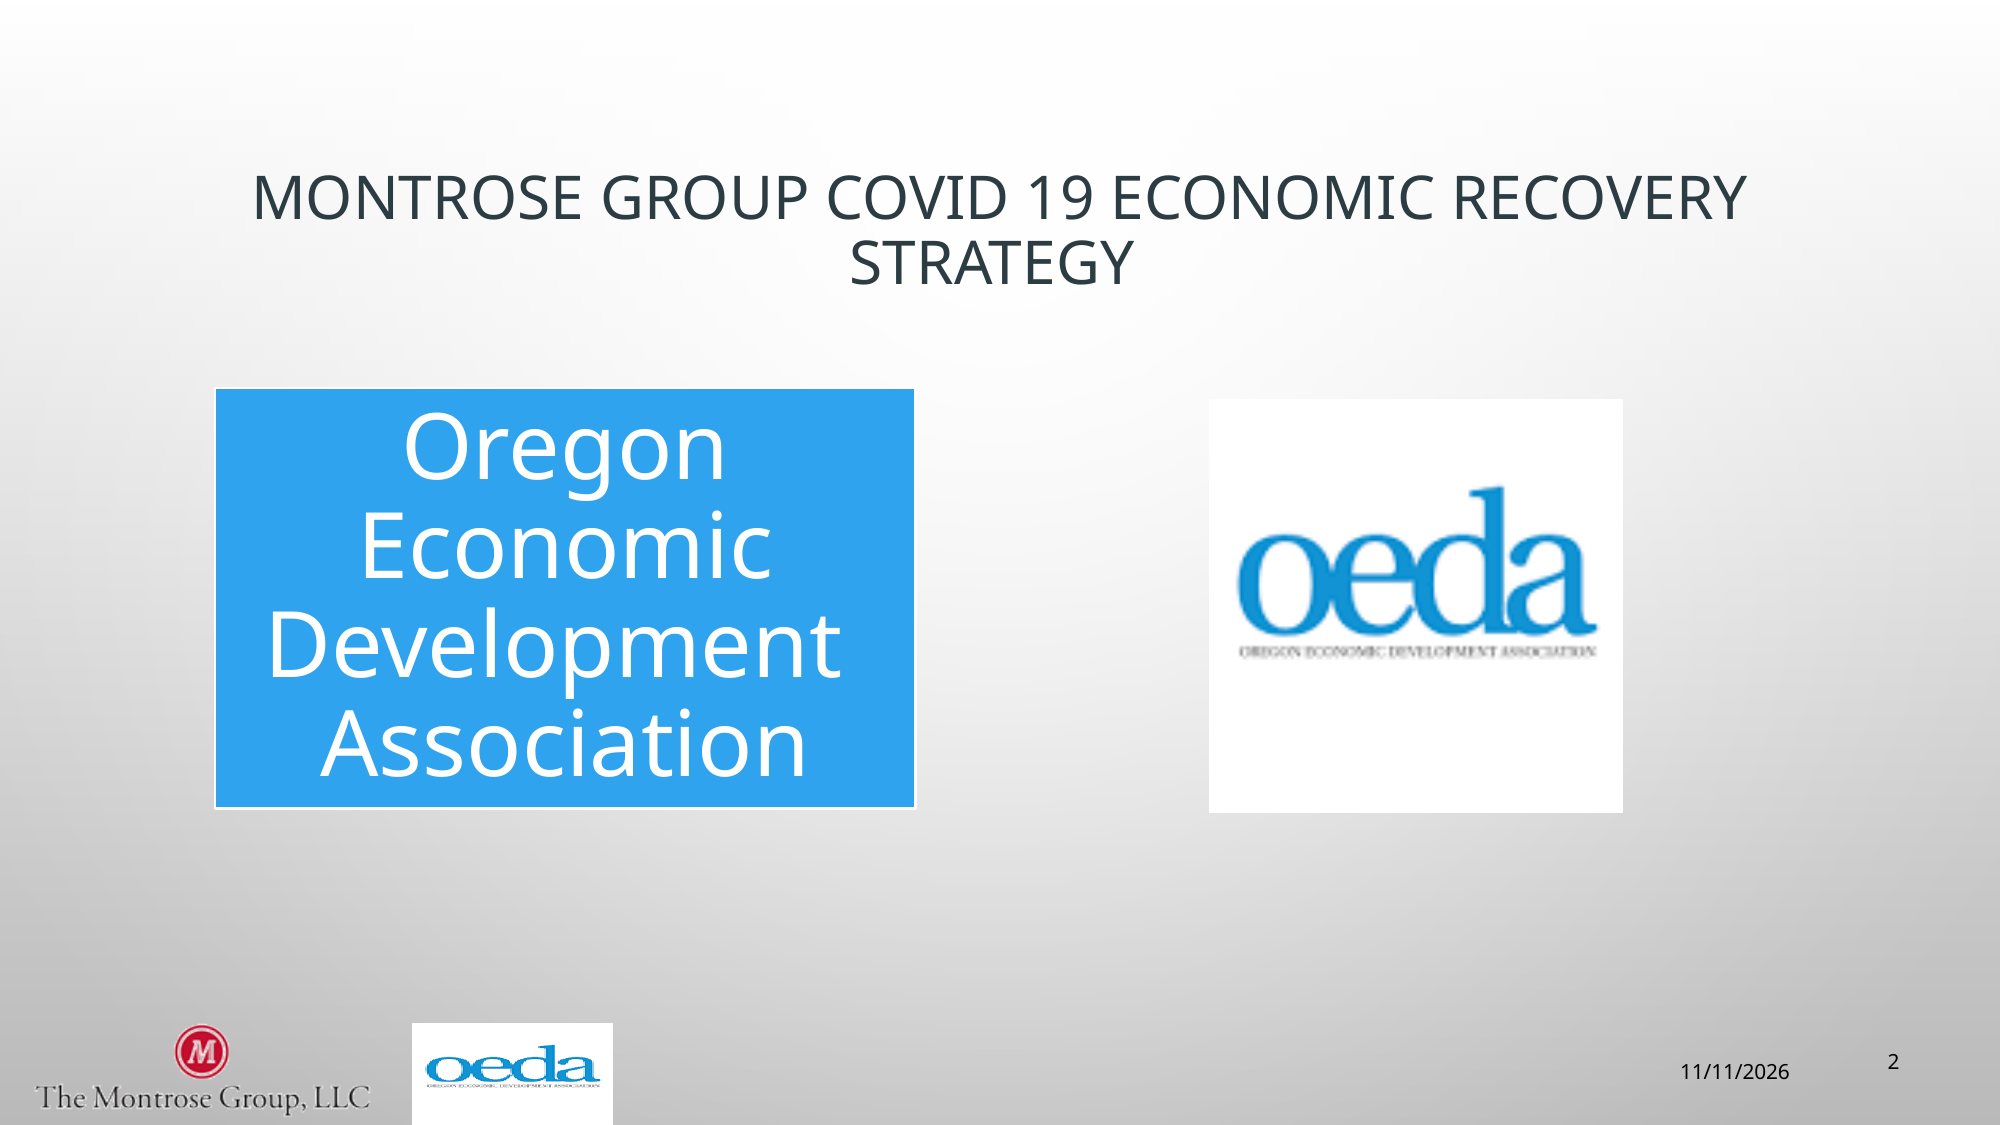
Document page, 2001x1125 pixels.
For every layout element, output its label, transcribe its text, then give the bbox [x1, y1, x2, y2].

title Montrose Group COVID 19 Economic Recovery Strategy [149, 101, 1851, 364]
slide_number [1354, 1042, 1805, 1103]
picture [0, 0, 2000, 1125]
slide_number 2 [1810, 1038, 1915, 1088]
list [1209, 399, 1623, 813]
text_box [214, 153, 916, 1043]
